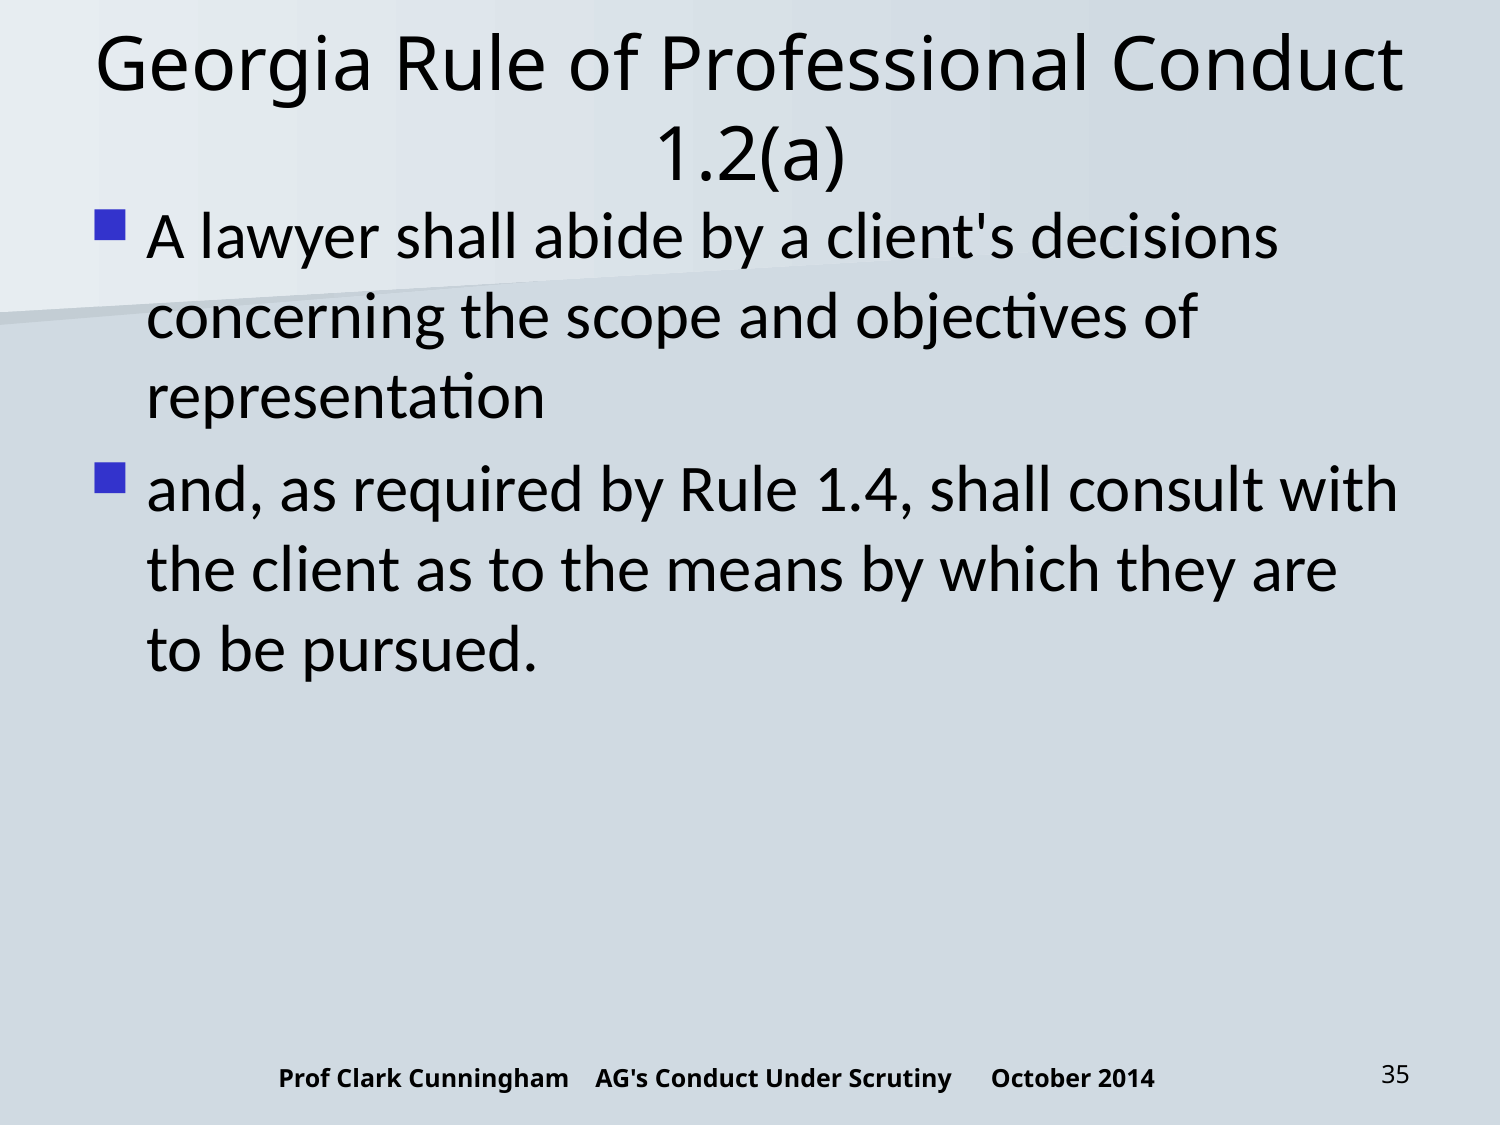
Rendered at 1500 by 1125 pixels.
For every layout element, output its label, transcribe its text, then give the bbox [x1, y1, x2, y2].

title Georgia Rule of Professional Conduct 1.2(a) [75, 45, 1425, 167]
list A lawyer shall abide by a client's decisions concerning the scope and objectives of representation and, as required by Rule 1.4, shall consult with the client as to the means by which they are to be pursued. [75, 184, 1425, 1000]
slide_number 35 [1346, 1025, 1425, 1100]
footer Prof Clark Cunningham AG's Conduct Under Scrutiny October 2014 [118, 1025, 1317, 1100]
